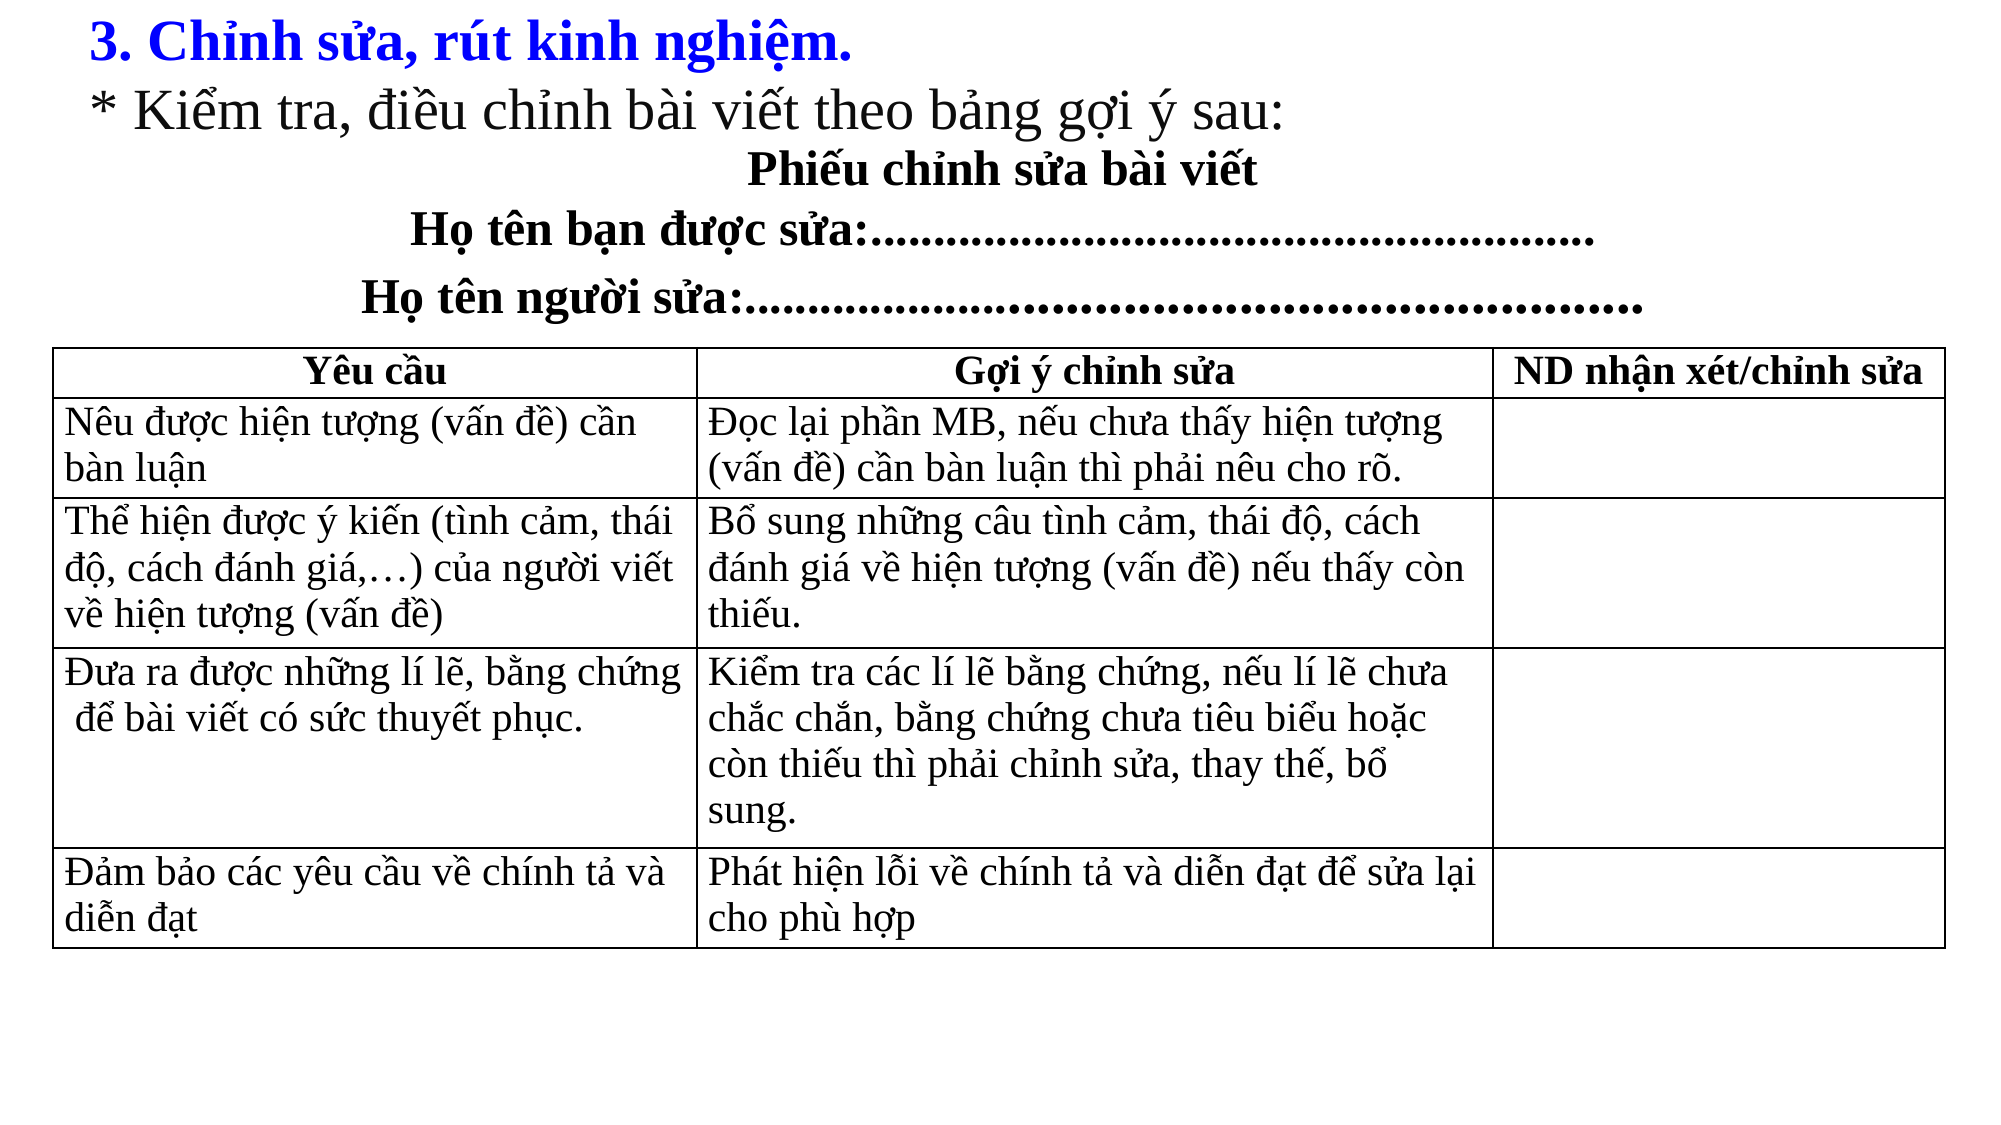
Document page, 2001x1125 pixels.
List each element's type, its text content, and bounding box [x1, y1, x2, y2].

table_cell Ðọc lại phần MB, nếu chưa thấy hiện tượng (vấn đề) cần bàn luận thì phải nêu cho rõ. [698, 399, 1492, 497]
table_cell Ðưa ra được những lí lẽ, bằng chứng để bài viết có sức thuyết phục. [54, 649, 696, 847]
table_cell [1494, 849, 1944, 947]
table_header Yêu cầu [54, 349, 696, 397]
table_cell Ðảm bảo các yêu cầu về chính tả và diễn đạt [54, 849, 696, 947]
table_cell Phát hiện lỗi về chính tả và diễn đạt để sửa lại cho phù hợp [698, 849, 1492, 947]
text_box Phiếu chỉnh sửa bài viết Họ tên bạn được sửa:.......................................................... Họ tên người sửa:................................................................. [112, 128, 1894, 333]
text_box 3. Chỉnh sửa, rút kinh nghiệm. * Kiểm tra, điều chỉnh bài viết theo bảng gợi ý sau: [0, 0, 1782, 149]
table_cell Thể hiện được ý kiến (tình cảm, thái độ, cách đánh giá,…) của người viết về hiện tượng (vấn đề) [54, 499, 696, 647]
table_cell [1494, 649, 1944, 847]
table_header Gợi ý chỉnh sửa [698, 349, 1492, 397]
table_header ND nhận xét/chỉnh sửa [1494, 349, 1944, 397]
table_cell [1494, 499, 1944, 647]
table_cell Bổ sung những câu tình cảm, thái độ, cách đánh giá về hiện tượng (vấn đề) nếu thấy còn thiếu. [698, 499, 1492, 647]
table_cell Nêu được hiện tượng (vấn đề) cần bàn luận [54, 399, 696, 497]
table_cell [1494, 399, 1944, 497]
table_cell Kiểm tra các lí lẽ bằng chứng, nếu lí lẽ chưa chắc chắn, bằng chứng chưa tiêu biểu hoặc còn thiếu thì phải chỉnh sửa, thay thế, bổ sung. [698, 649, 1492, 847]
